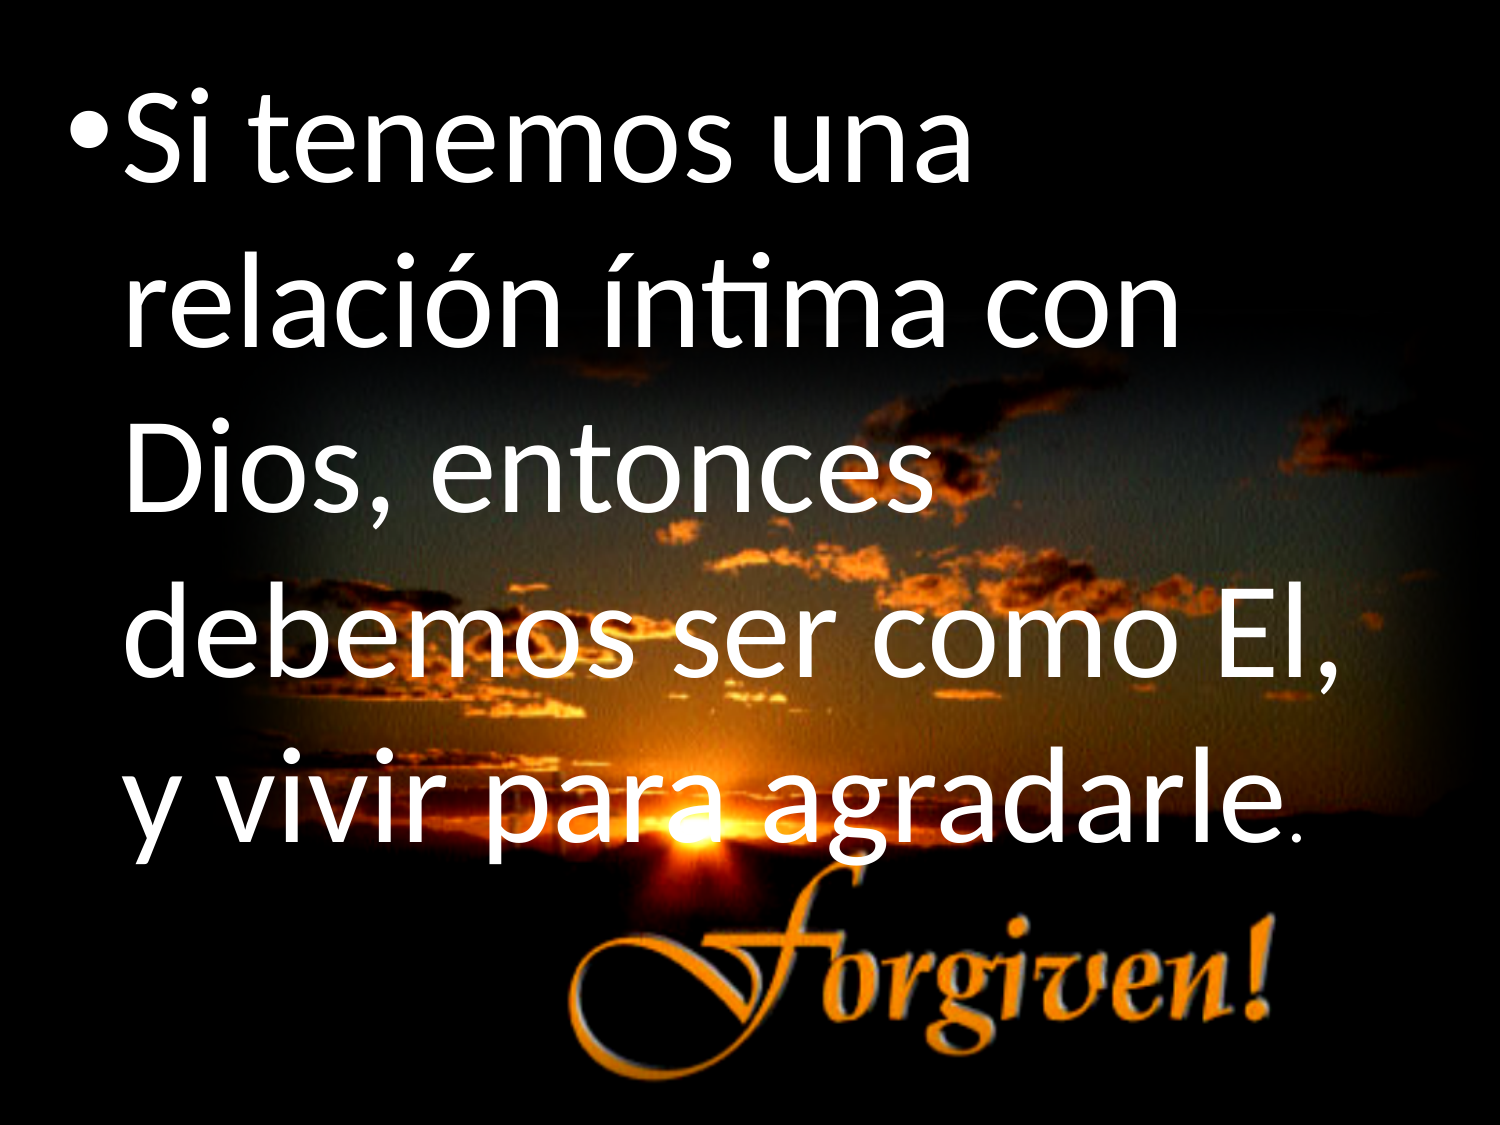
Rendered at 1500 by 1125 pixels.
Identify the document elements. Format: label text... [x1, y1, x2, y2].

list Si tenemos una relación íntima con Dios, entonces debemos ser como El, y vivir para agradarle. [50, 37, 1375, 625]
picture [199, 299, 1500, 1125]
